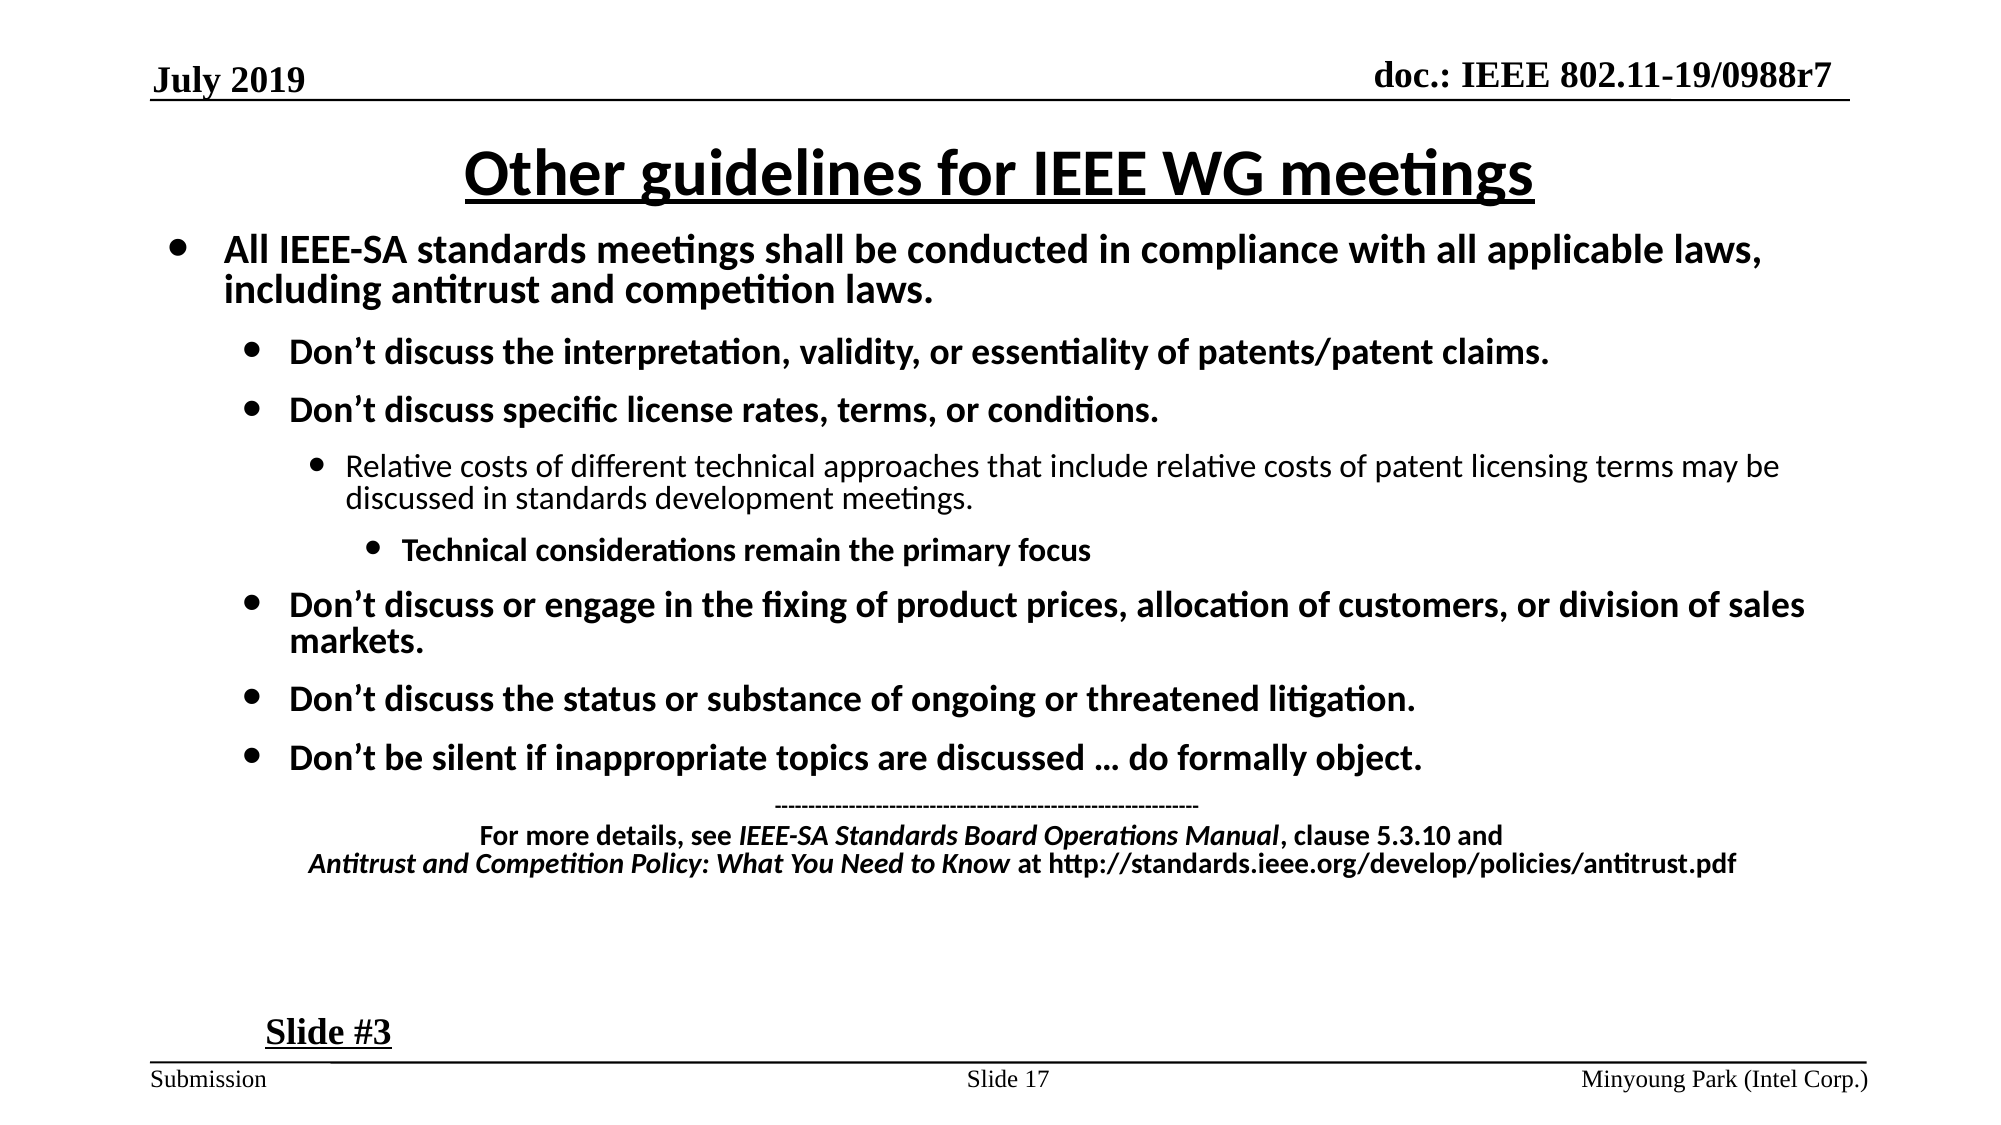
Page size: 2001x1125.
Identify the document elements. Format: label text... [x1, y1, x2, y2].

text_box Slide #3 [250, 999, 407, 1060]
title Other guidelines for IEEE WG meetings [362, 112, 1638, 224]
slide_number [152, 54, 347, 101]
list All IEEE-SA standards meetings shall be conducted in compliance with all applicable laws, including antitrust and competition laws. Don’t discuss the interpretation, validity, or essentiality of patents/patent claims. Don’t discuss specific license rates, terms, or conditions. Relative costs of different technical approaches that include relative costs of patent licensing terms may be discussed in standards development meetings. Technical considerations remain the primary focus Don’t discuss or engage in the fixing of product prices, allocation of customers, or division of sales markets. Don’t discuss the status or substance of ongoing or threatened litigation. Don’t be silent if inappropriate topics are discussed … do formally object. --------------------------------------------------------------- For more details, see IEEE-SA Standards Board Operations Manual, clause 5.3.10 and Antitrust and Competition Policy: What You Need to Know at http://standards.ieee.org/develop/policies/antitrust.pdf [152, 224, 1838, 987]
slide_number Slide 17 [966, 1061, 1051, 1093]
footer Minyoung Park (Intel Corp.) [1266, 1061, 1869, 1093]
